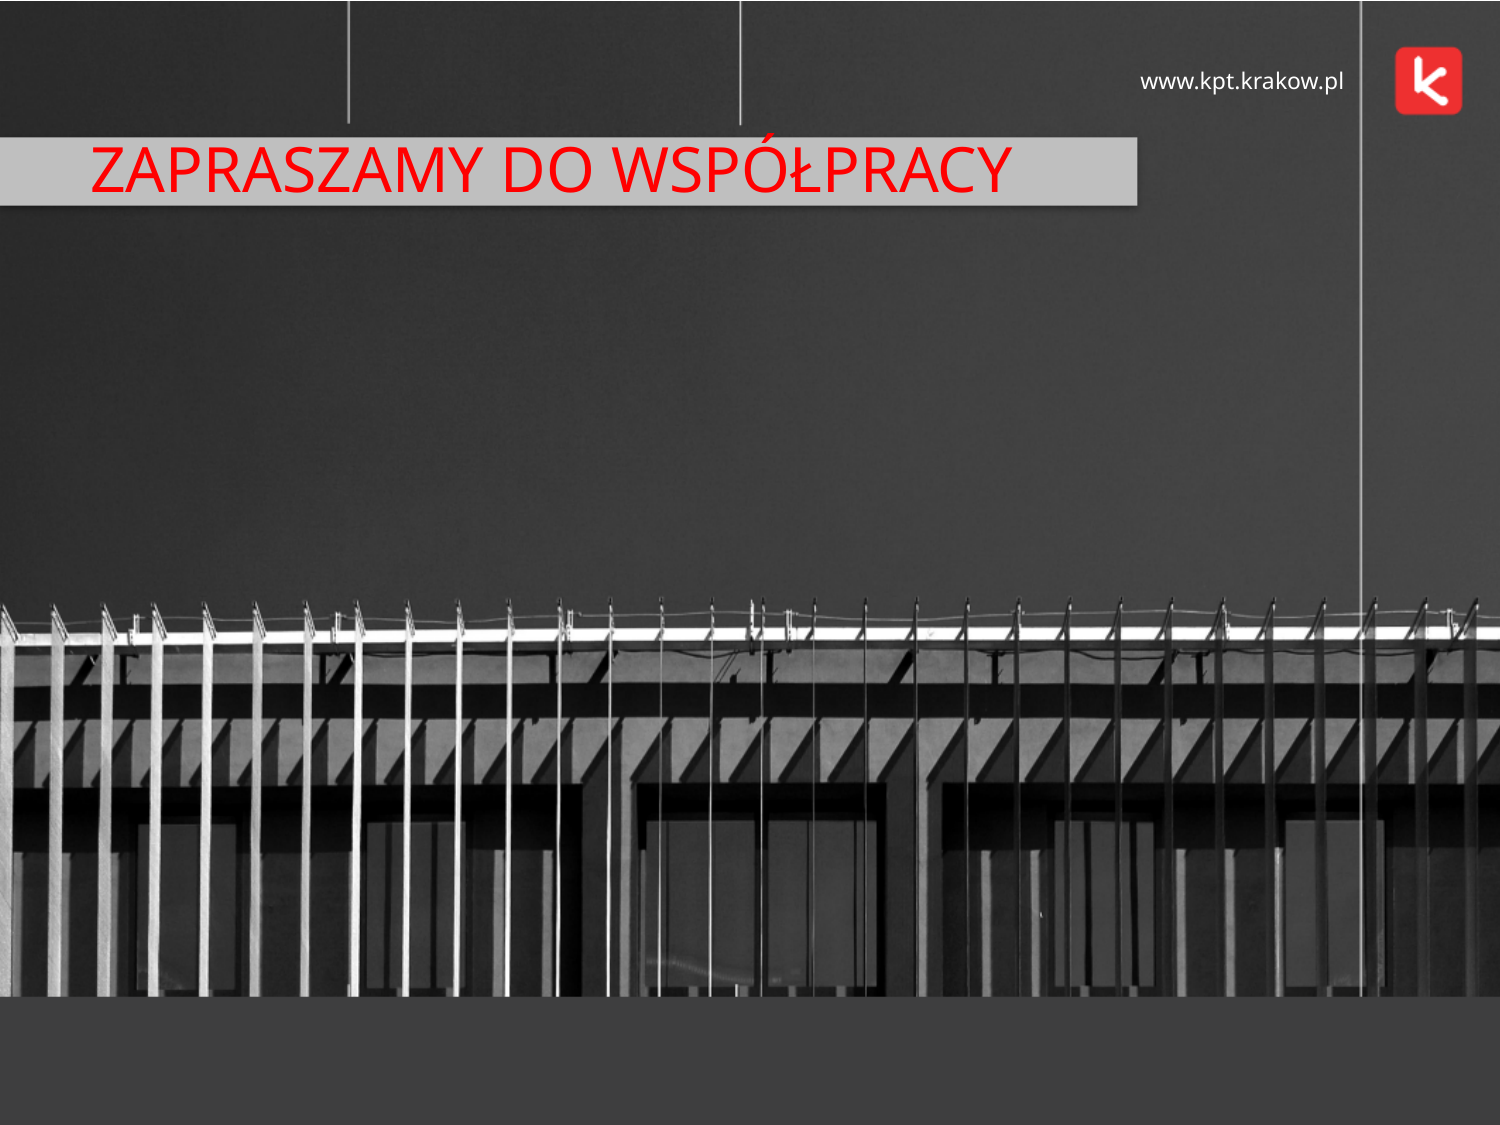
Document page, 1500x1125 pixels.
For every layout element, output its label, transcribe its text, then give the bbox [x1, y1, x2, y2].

title Zapraszamy do współpracy [75, 79, 1139, 255]
